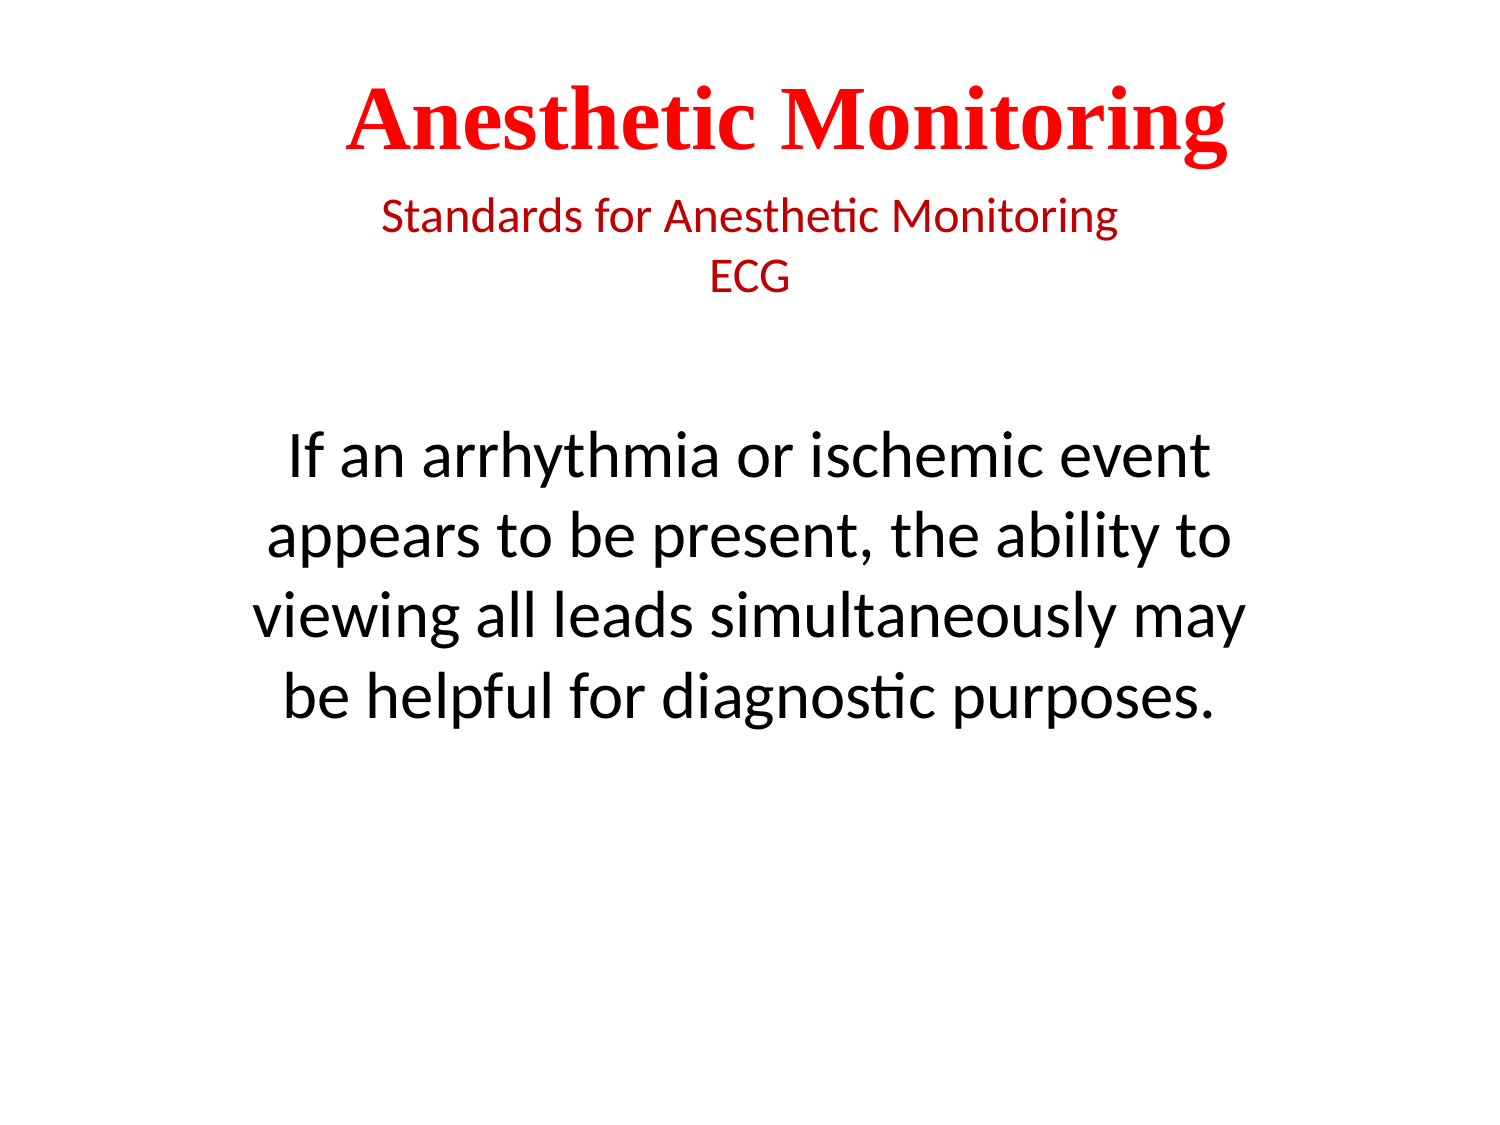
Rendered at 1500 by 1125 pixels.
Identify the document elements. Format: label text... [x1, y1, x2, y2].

title Anesthetic Monitoring [150, 24, 1425, 200]
text_box Standards for Anesthetic Monitoring ECG [224, 174, 1275, 370]
subtitle If an arrhythmia or ischemic event appears to be present, the ability to viewing all leads simultaneously may be helpful for diagnostic purposes. [225, 370, 1275, 1075]
